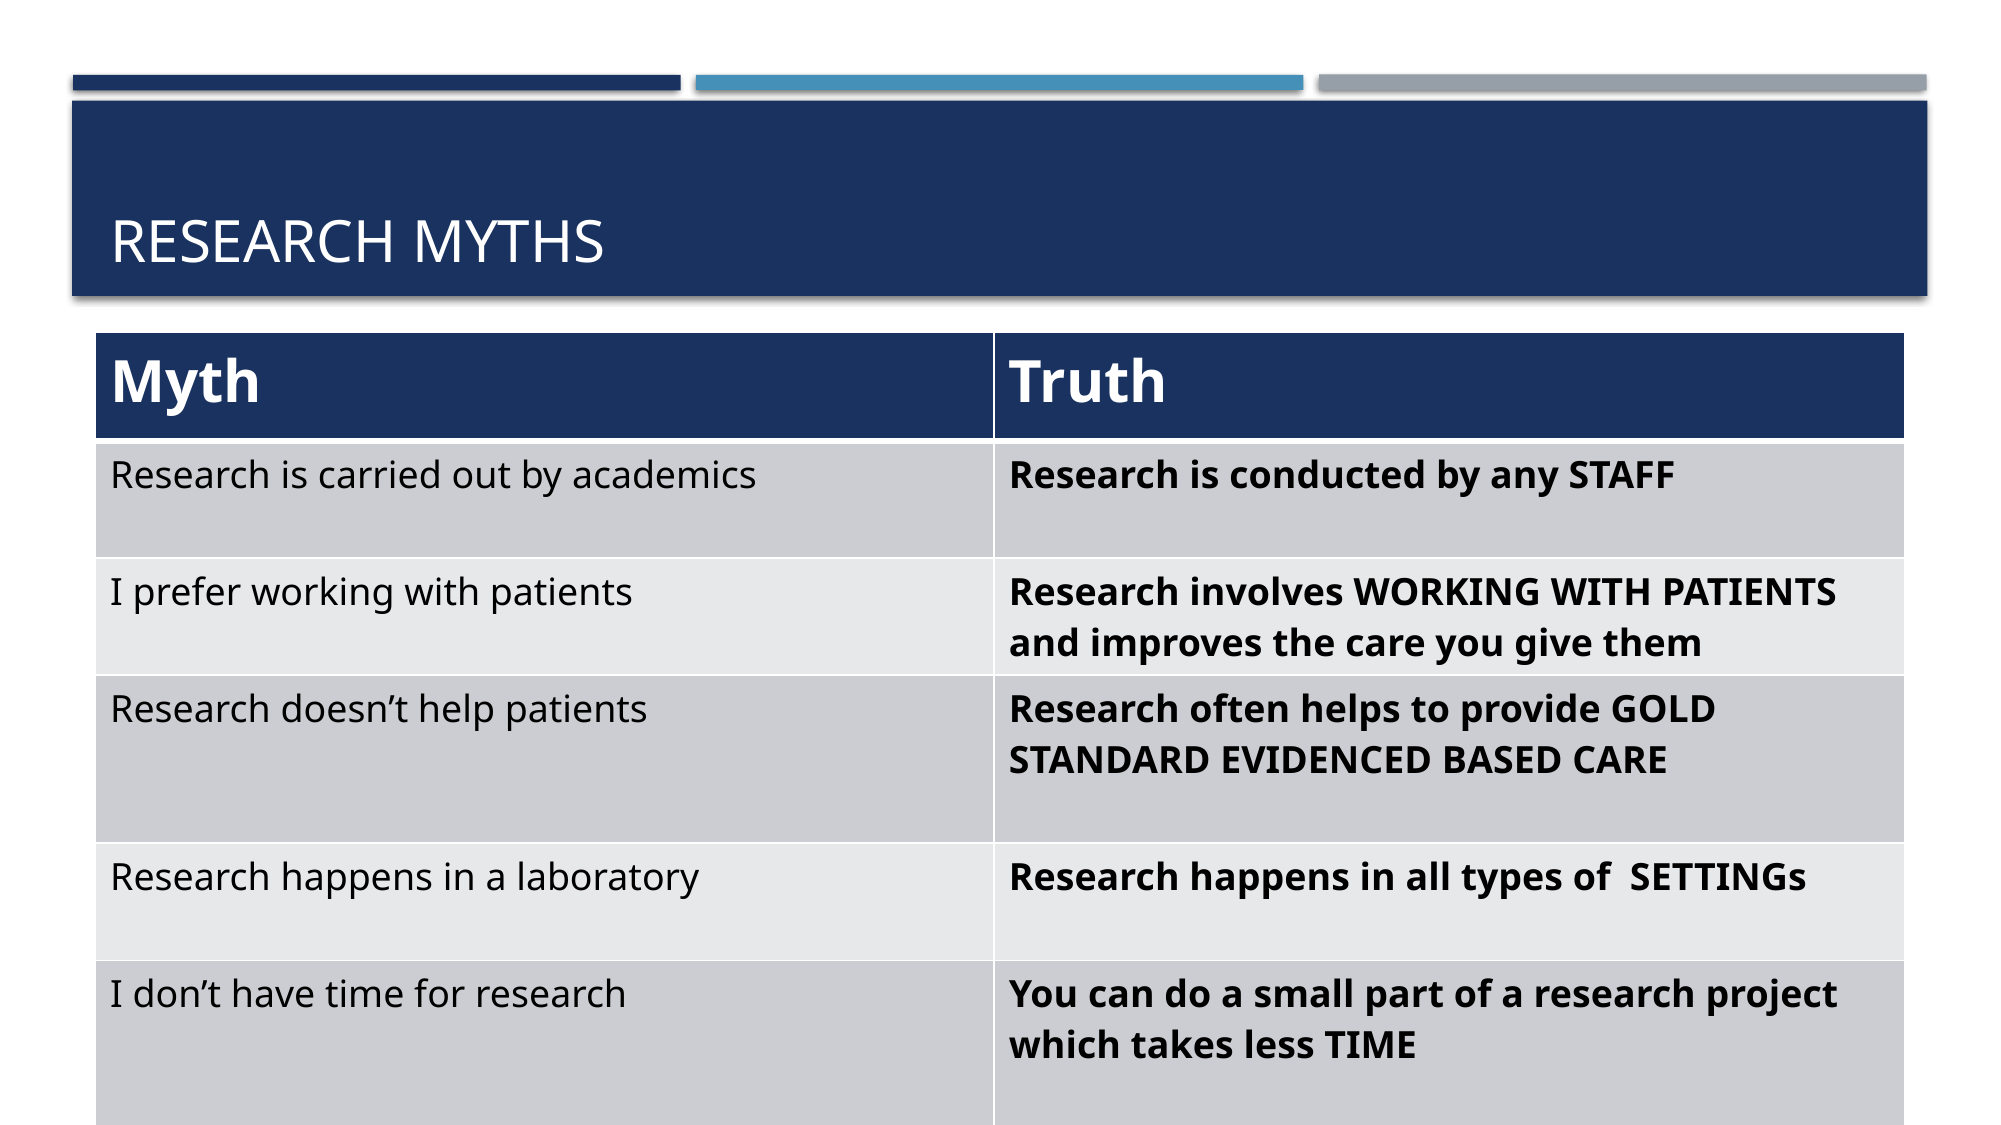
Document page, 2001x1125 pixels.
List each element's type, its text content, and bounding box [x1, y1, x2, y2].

table_header Truth [995, 333, 1904, 438]
table_cell You can do a small part of a research project which takes less TIME [995, 961, 1904, 1125]
table_cell Research often helps to provide GOLD STANDARD EVIDENCED BASED CARE [995, 676, 1904, 842]
table_cell I prefer working with patients [96, 559, 993, 674]
table_cell Research happens in a laboratory [96, 844, 993, 960]
table_cell I don’t have time for research [96, 961, 993, 1125]
table_cell Research is carried out by academics [96, 444, 993, 557]
table_cell Research involves WORKING WITH PATIENTS and improves the care you give them [995, 559, 1904, 674]
table_cell Research happens in all types of SETTINGs [995, 844, 1904, 960]
table_cell Research doesn’t help patients [96, 676, 993, 842]
table_header Myth [96, 333, 993, 438]
table_cell Research is conducted by any STAFF [995, 444, 1904, 557]
title Research myths [95, 115, 1905, 282]
